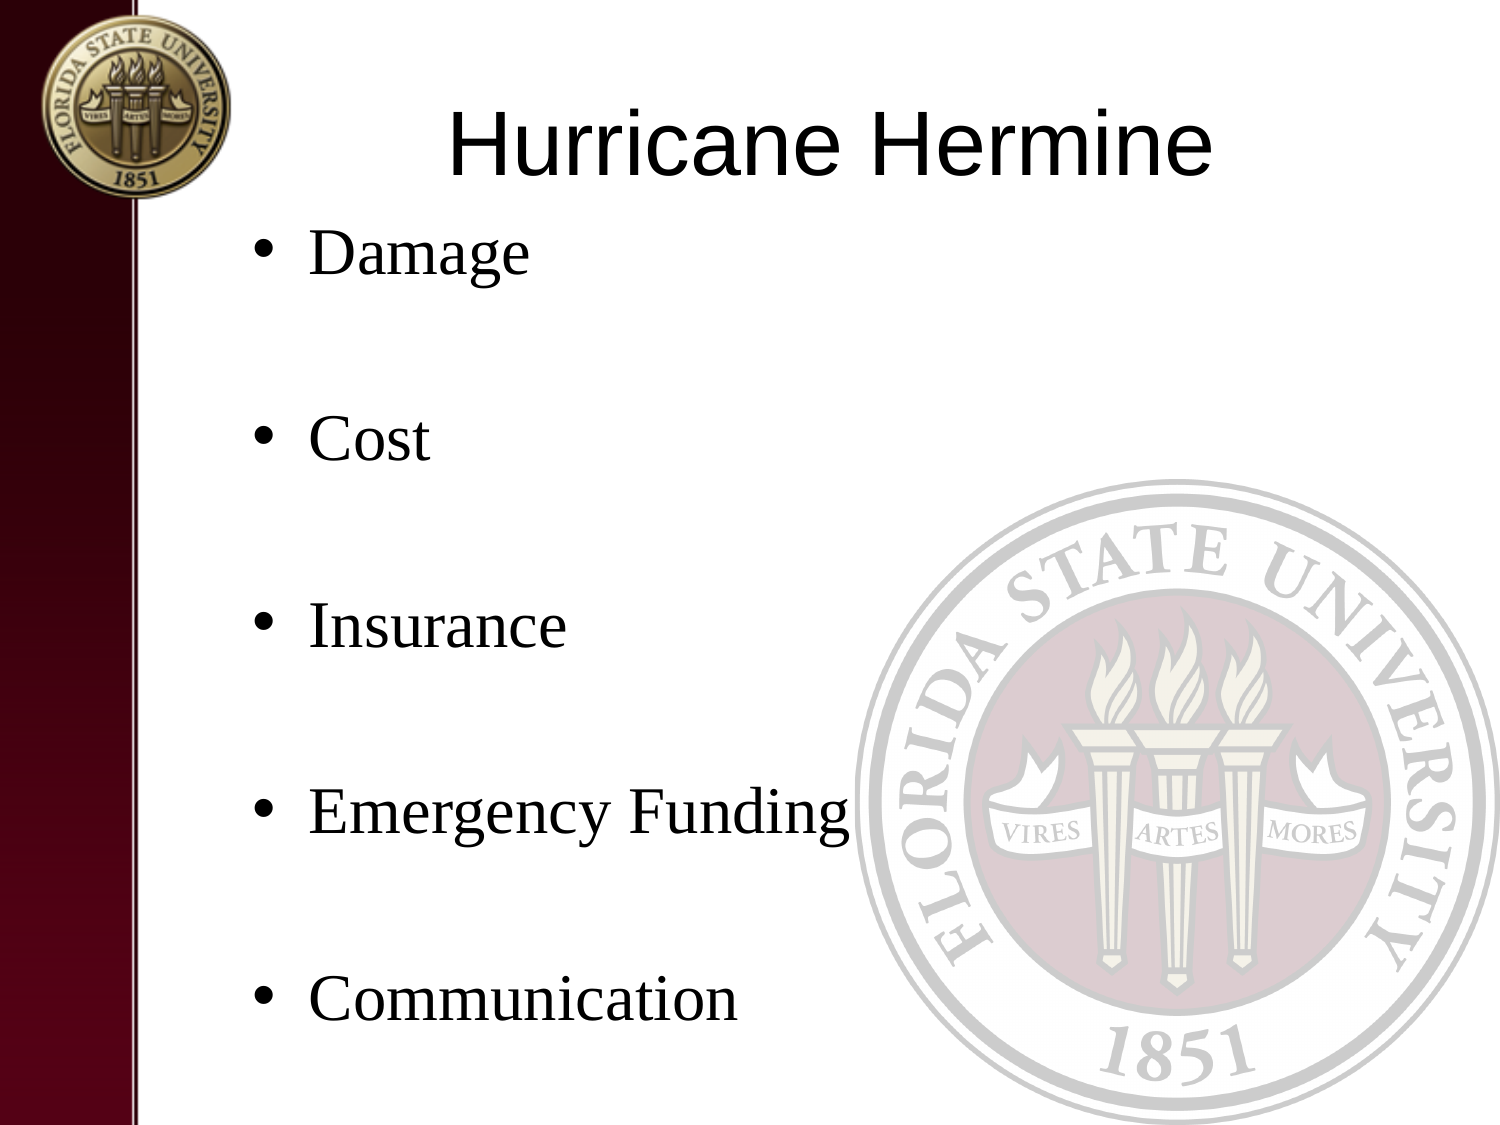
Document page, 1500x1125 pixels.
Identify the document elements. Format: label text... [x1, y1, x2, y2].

picture [0, 0, 1500, 1125]
list Damage Cost Insurance Emergency Funding Communication [237, 199, 1426, 1051]
title Hurricane Hermine [237, 44, 1426, 199]
